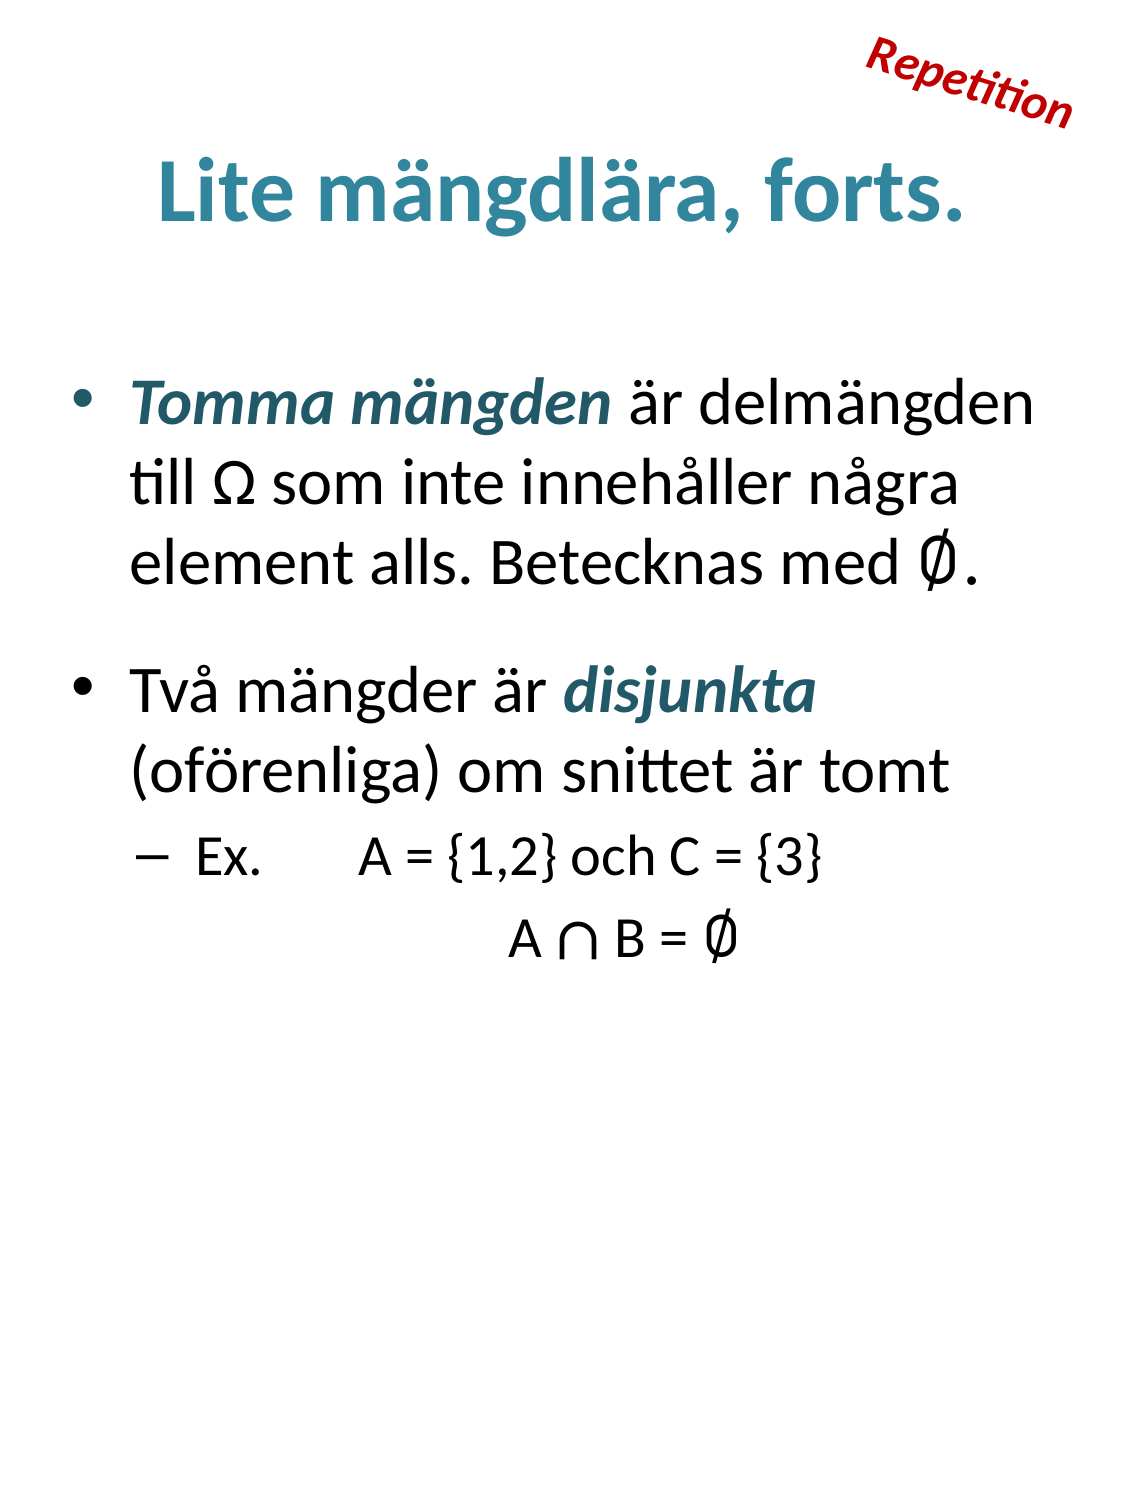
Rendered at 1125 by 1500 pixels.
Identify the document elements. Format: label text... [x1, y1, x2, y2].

title Lite mängdlära, forts. [56, 60, 1069, 310]
text_box Repetition [818, 0, 1125, 167]
list Tomma mängden är delmängden till Ω som inte innehåller några element alls. Betecknas med ∅. Två mängder är disjunkta (oförenliga) om snittet är tomt Ex. A = {1,2} och C = {3} A ∩ B = ∅ [56, 350, 1069, 1428]
